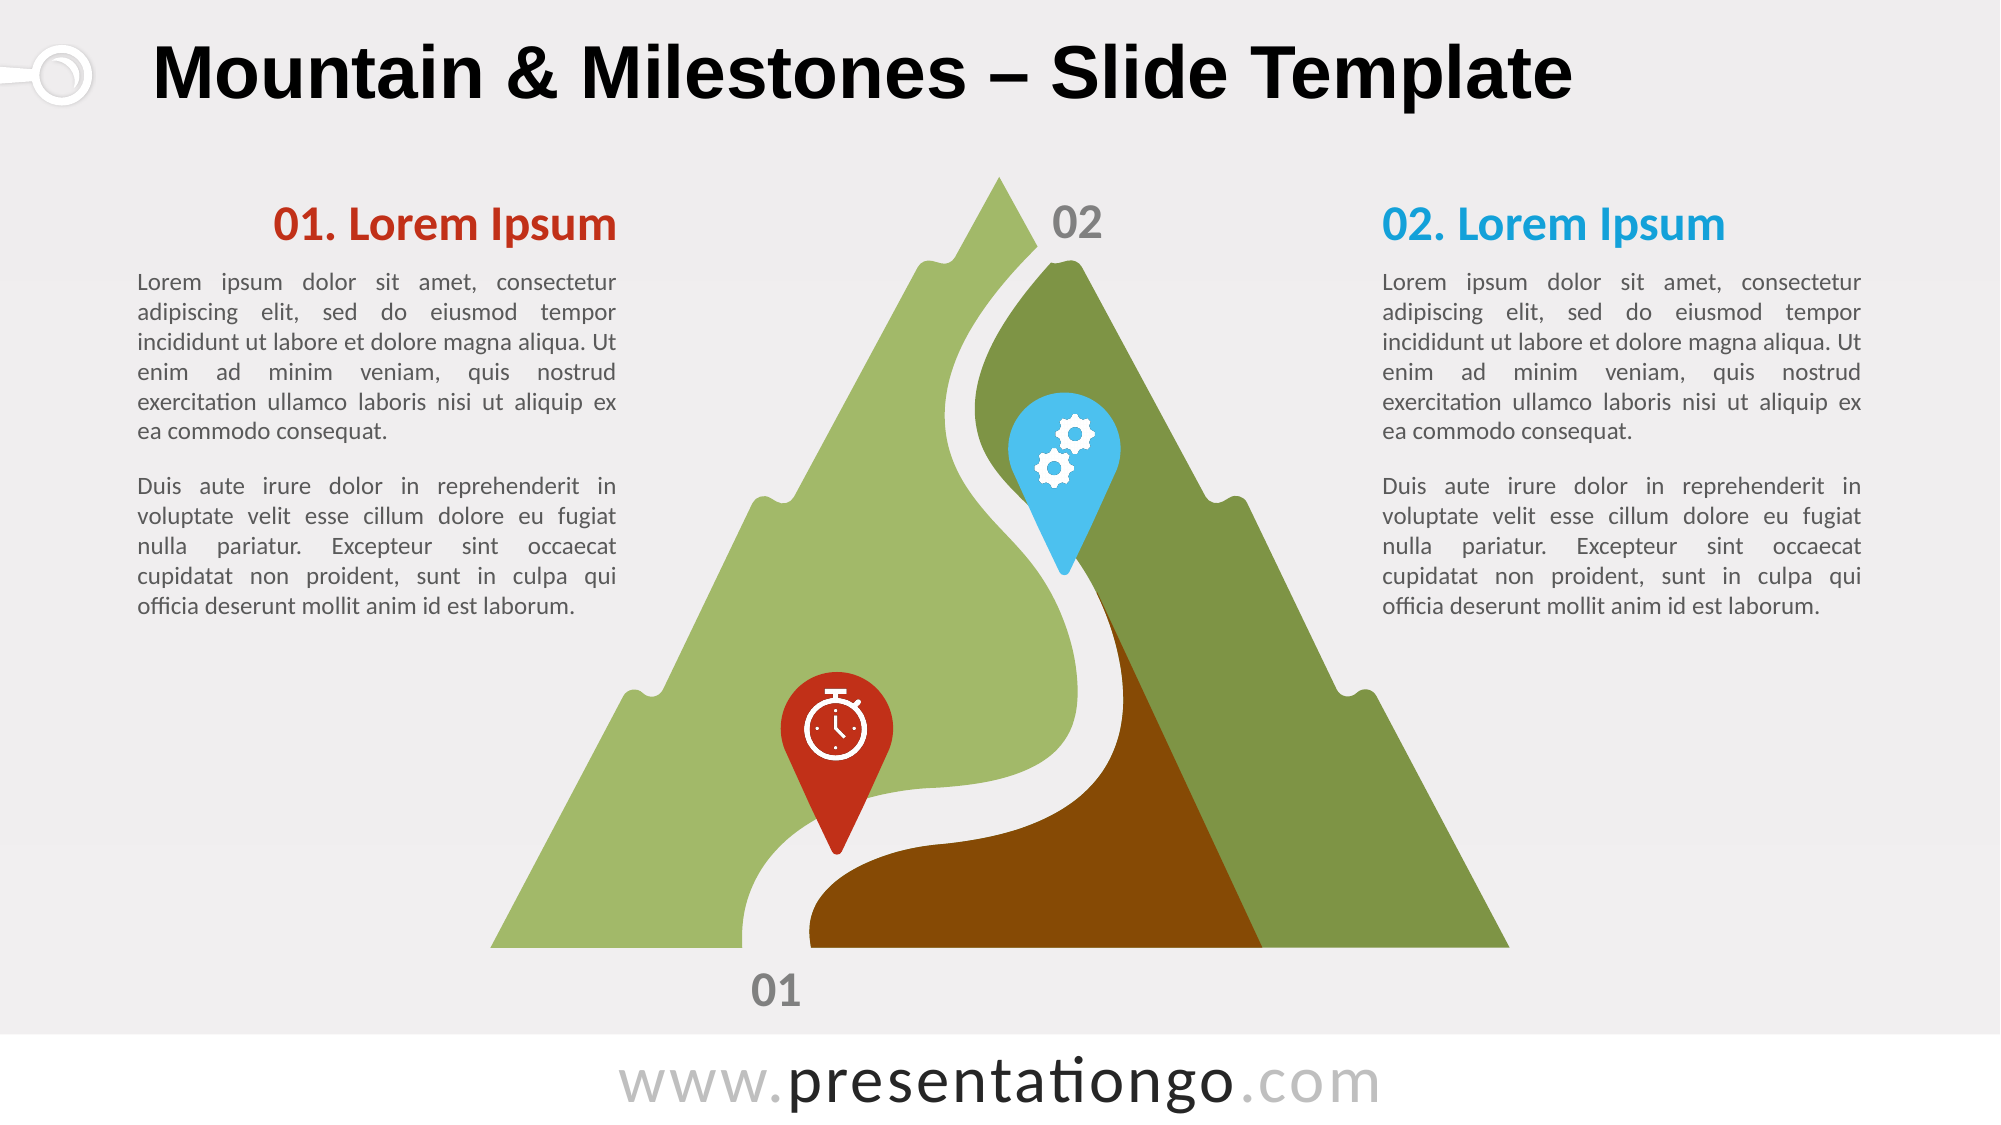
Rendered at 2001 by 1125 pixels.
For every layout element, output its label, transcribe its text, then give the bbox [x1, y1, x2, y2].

title Mountain & Milestones – Slide Template [137, 26, 1863, 148]
text_box 01 [736, 948, 817, 1024]
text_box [490, 176, 1510, 948]
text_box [1382, 182, 1863, 632]
picture [1020, 406, 1109, 496]
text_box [137, 182, 618, 632]
picture [791, 680, 880, 769]
